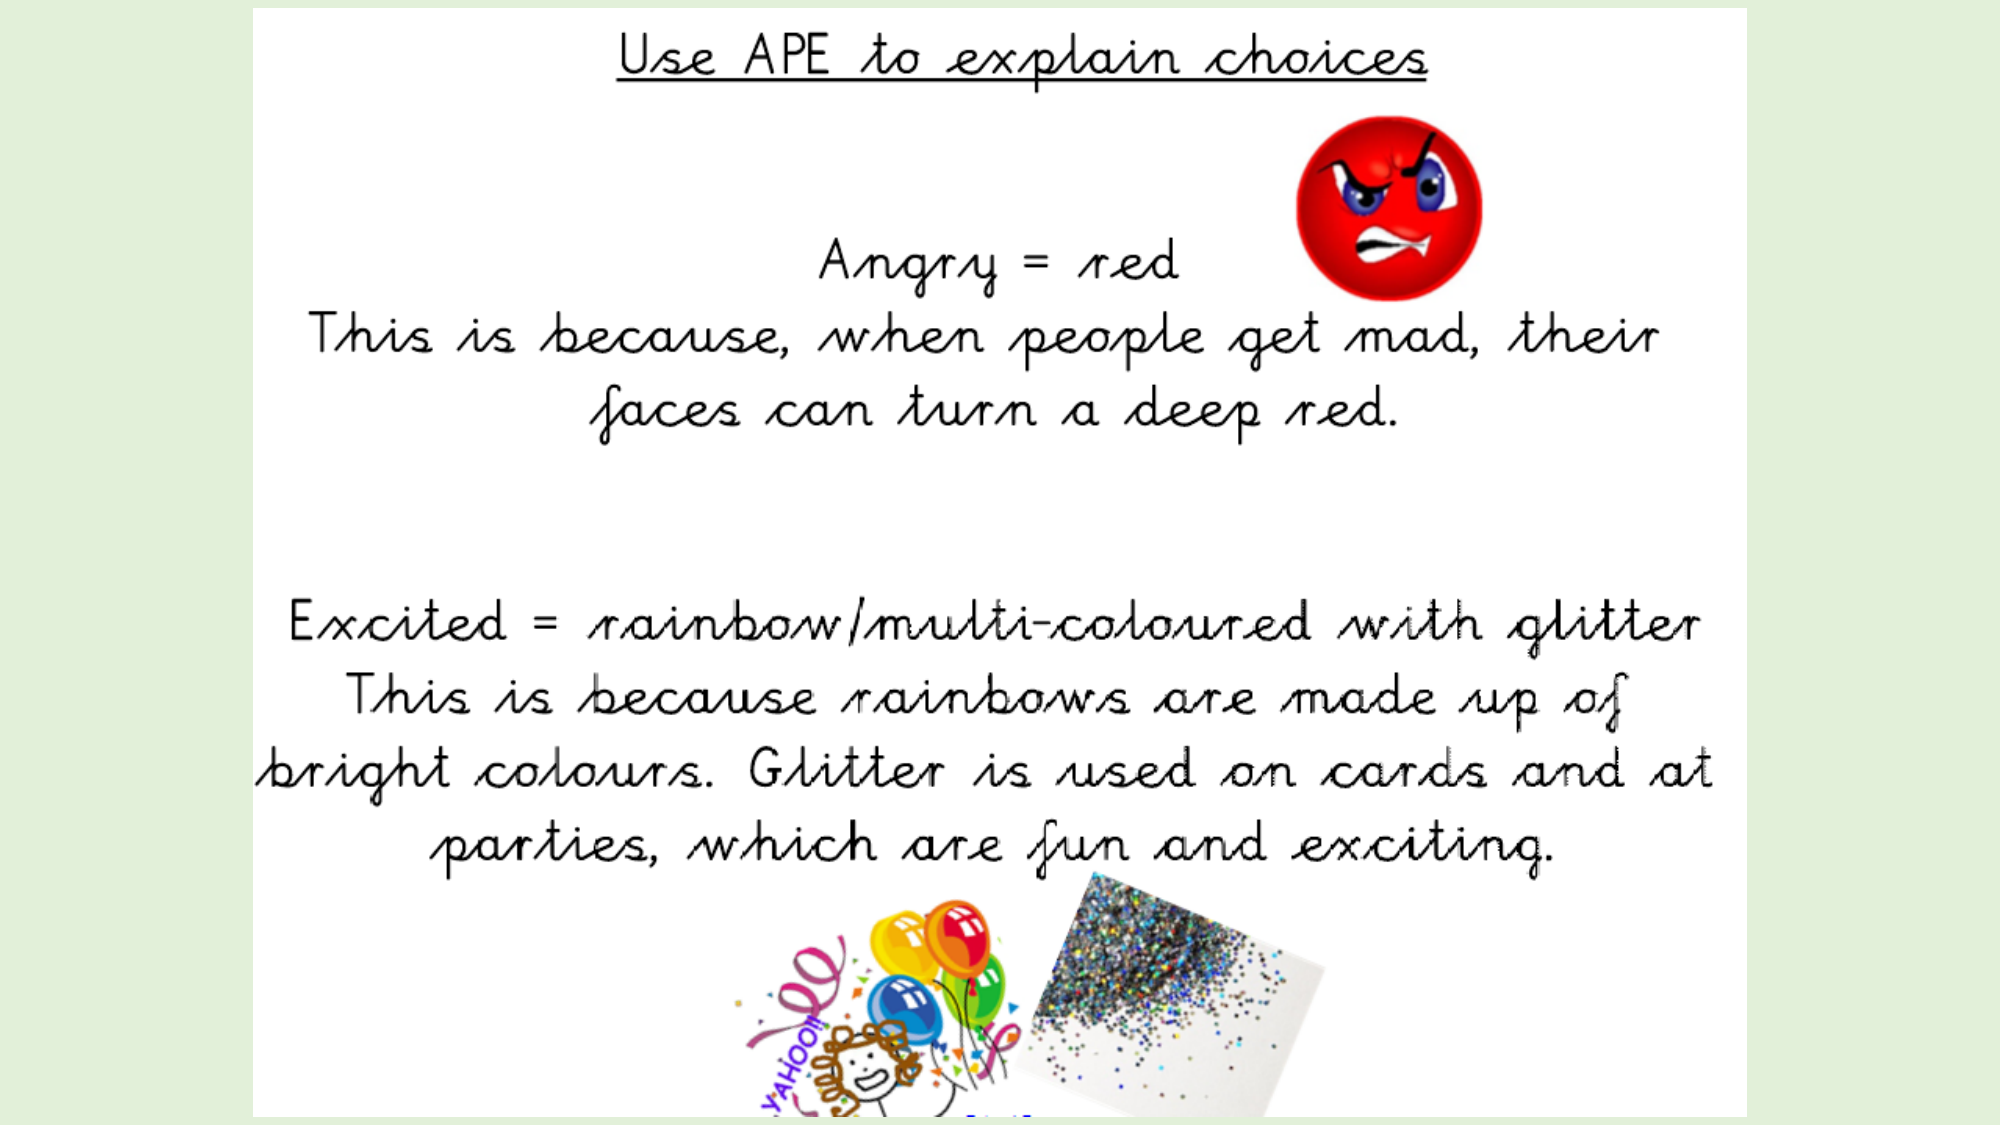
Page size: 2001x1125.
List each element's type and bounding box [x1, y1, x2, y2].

picture [253, 8, 1747, 1117]
